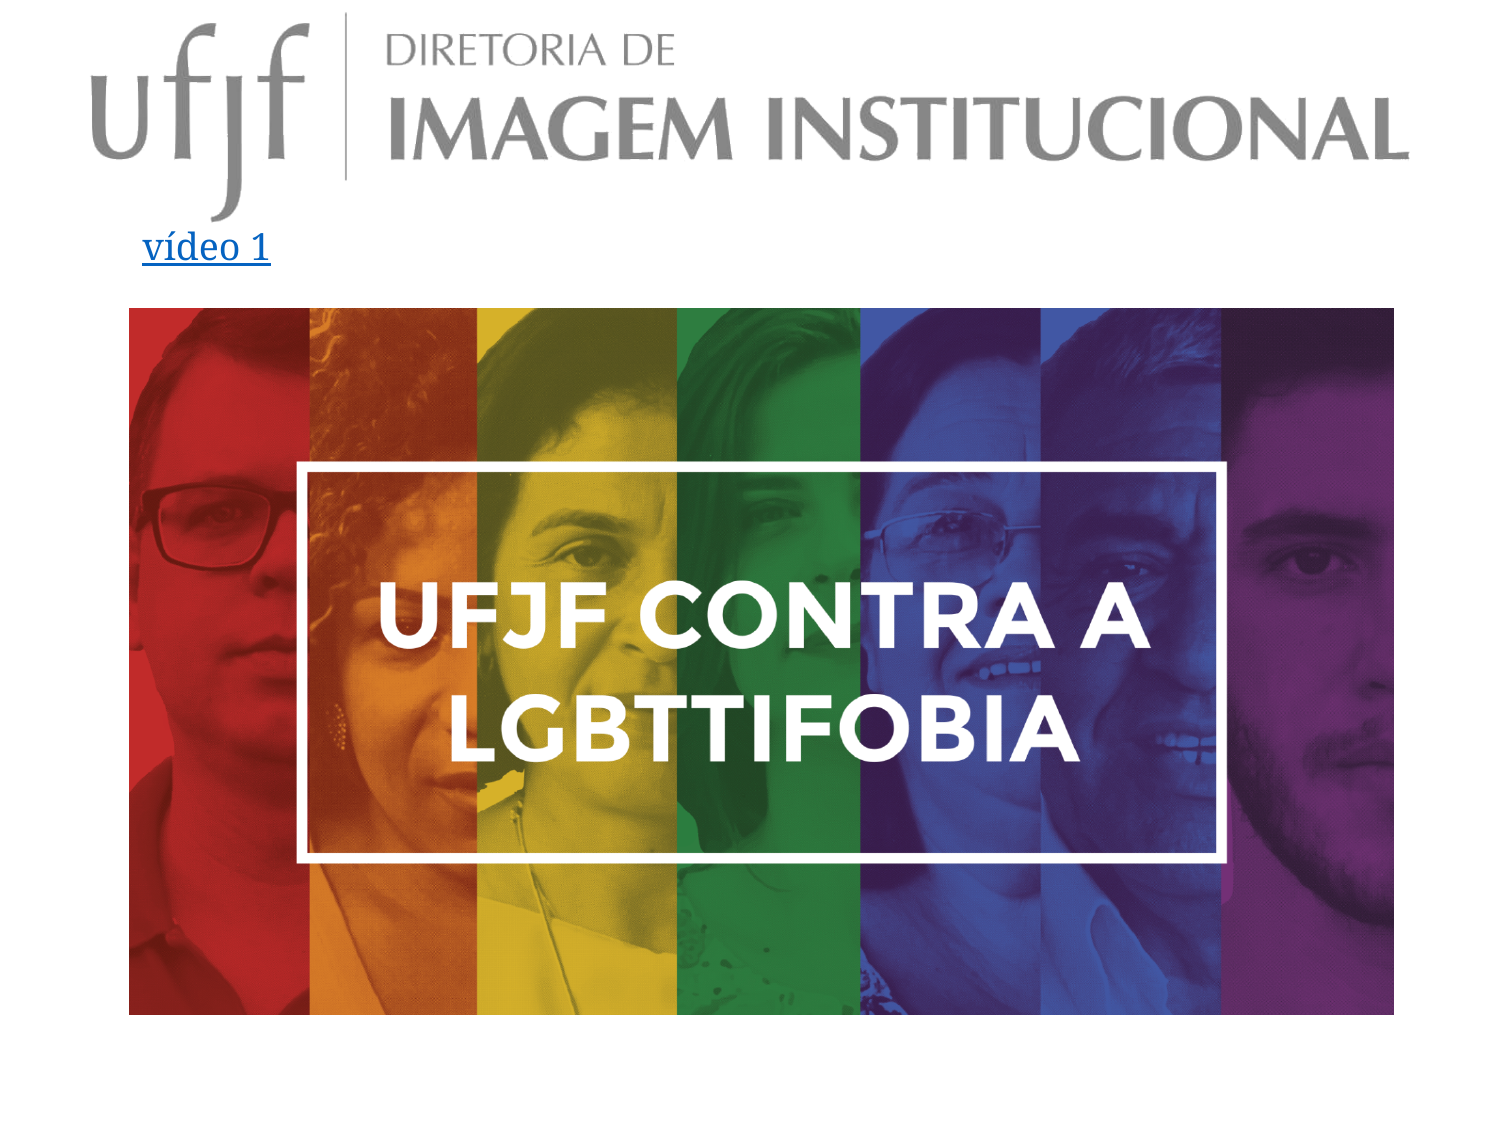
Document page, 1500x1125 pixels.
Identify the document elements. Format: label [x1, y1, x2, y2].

picture [0, 0, 1500, 302]
picture [129, 308, 1394, 1015]
